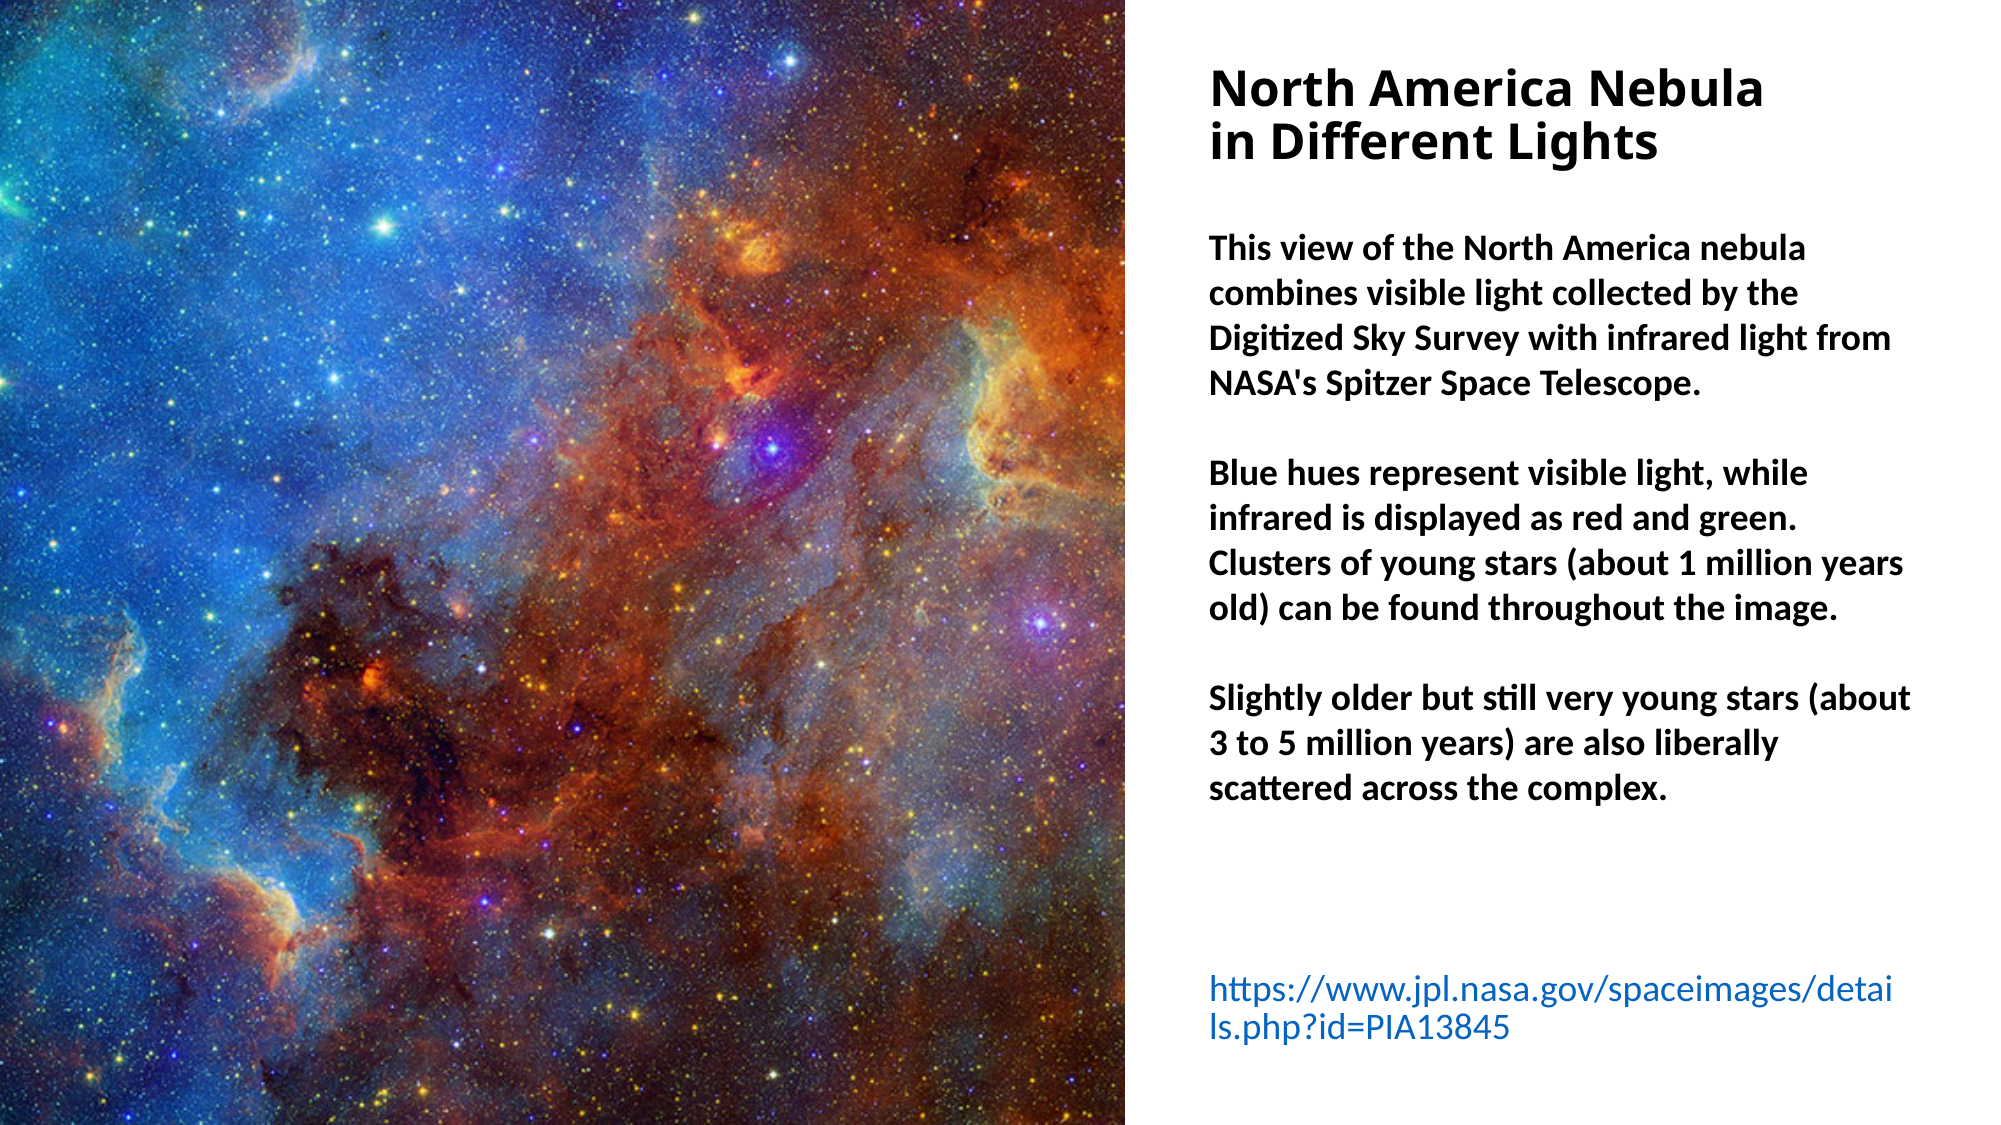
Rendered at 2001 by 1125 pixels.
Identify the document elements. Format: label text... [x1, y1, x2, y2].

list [0, 0, 1125, 1125]
title North America Nebula in Different Lights [1194, 41, 1791, 194]
text_box https://www.jpl.nasa.gov/spaceimages/details.php?id=PIA13845 [1194, 956, 1914, 1017]
text_box This view of the North America nebula combines visible light collected by the Digitized Sky Survey with infrared light from NASA's Spitzer Space Telescope. Blue hues represent visible light, while infrared is displayed as red and green. Clusters of young stars (about 1 million years old) can be found throughout the image. Slightly older but still very young stars (about 3 to 5 million years) are also liberally scattered across the complex. [1194, 215, 1941, 816]
